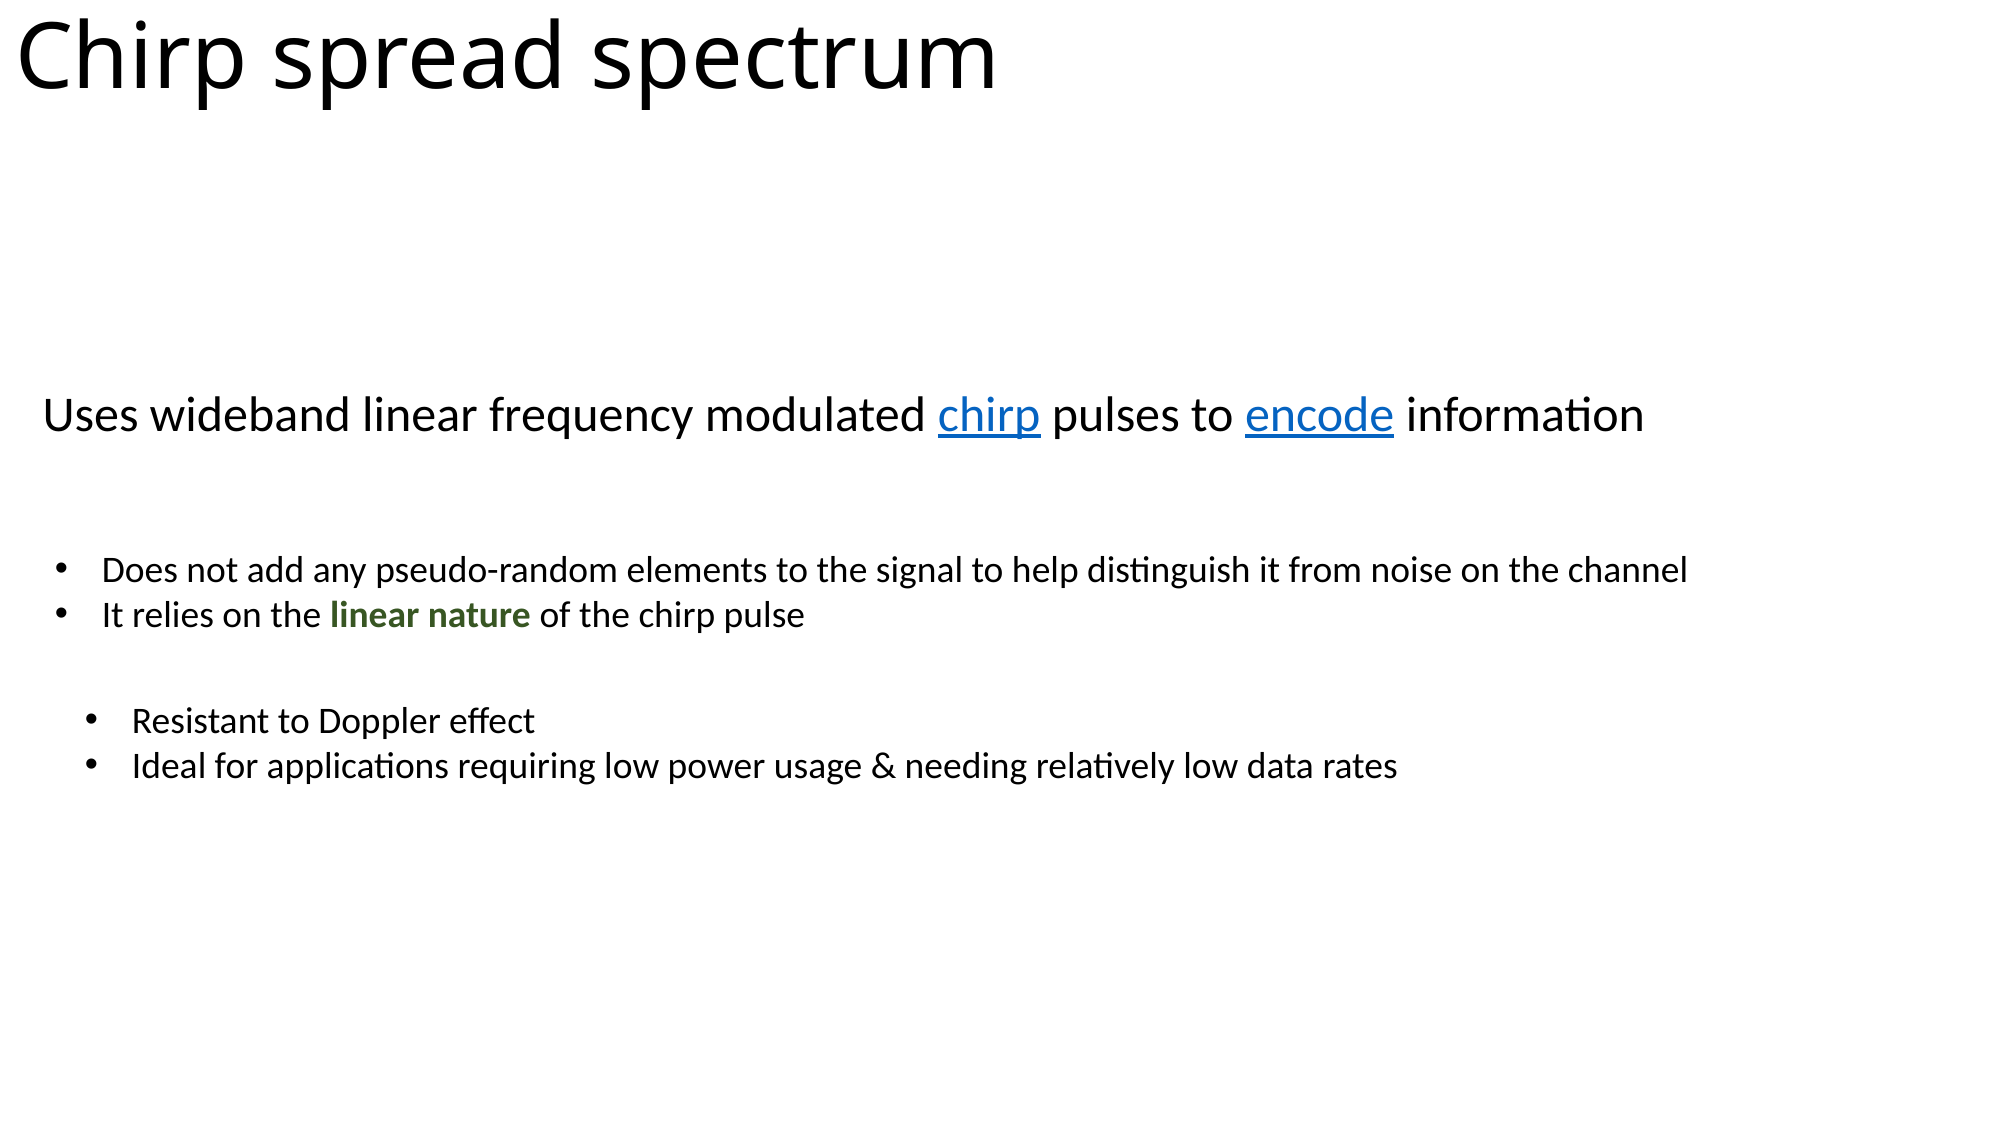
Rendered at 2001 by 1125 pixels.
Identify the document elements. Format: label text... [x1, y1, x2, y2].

text_box Resistant to Doppler effect Ideal for applications requiring low power usage & needing relatively low data rates [70, 688, 1423, 839]
title Chirp spread spectrum [0, 4, 1725, 223]
text_box Does not add any pseudo-random elements to the signal to help distinguish it from noise on the channel It relies on the linear nature of the chirp pulse [40, 537, 1974, 643]
list Uses wideband linear frequency modulated chirp pulses to encode information [27, 299, 1990, 1014]
